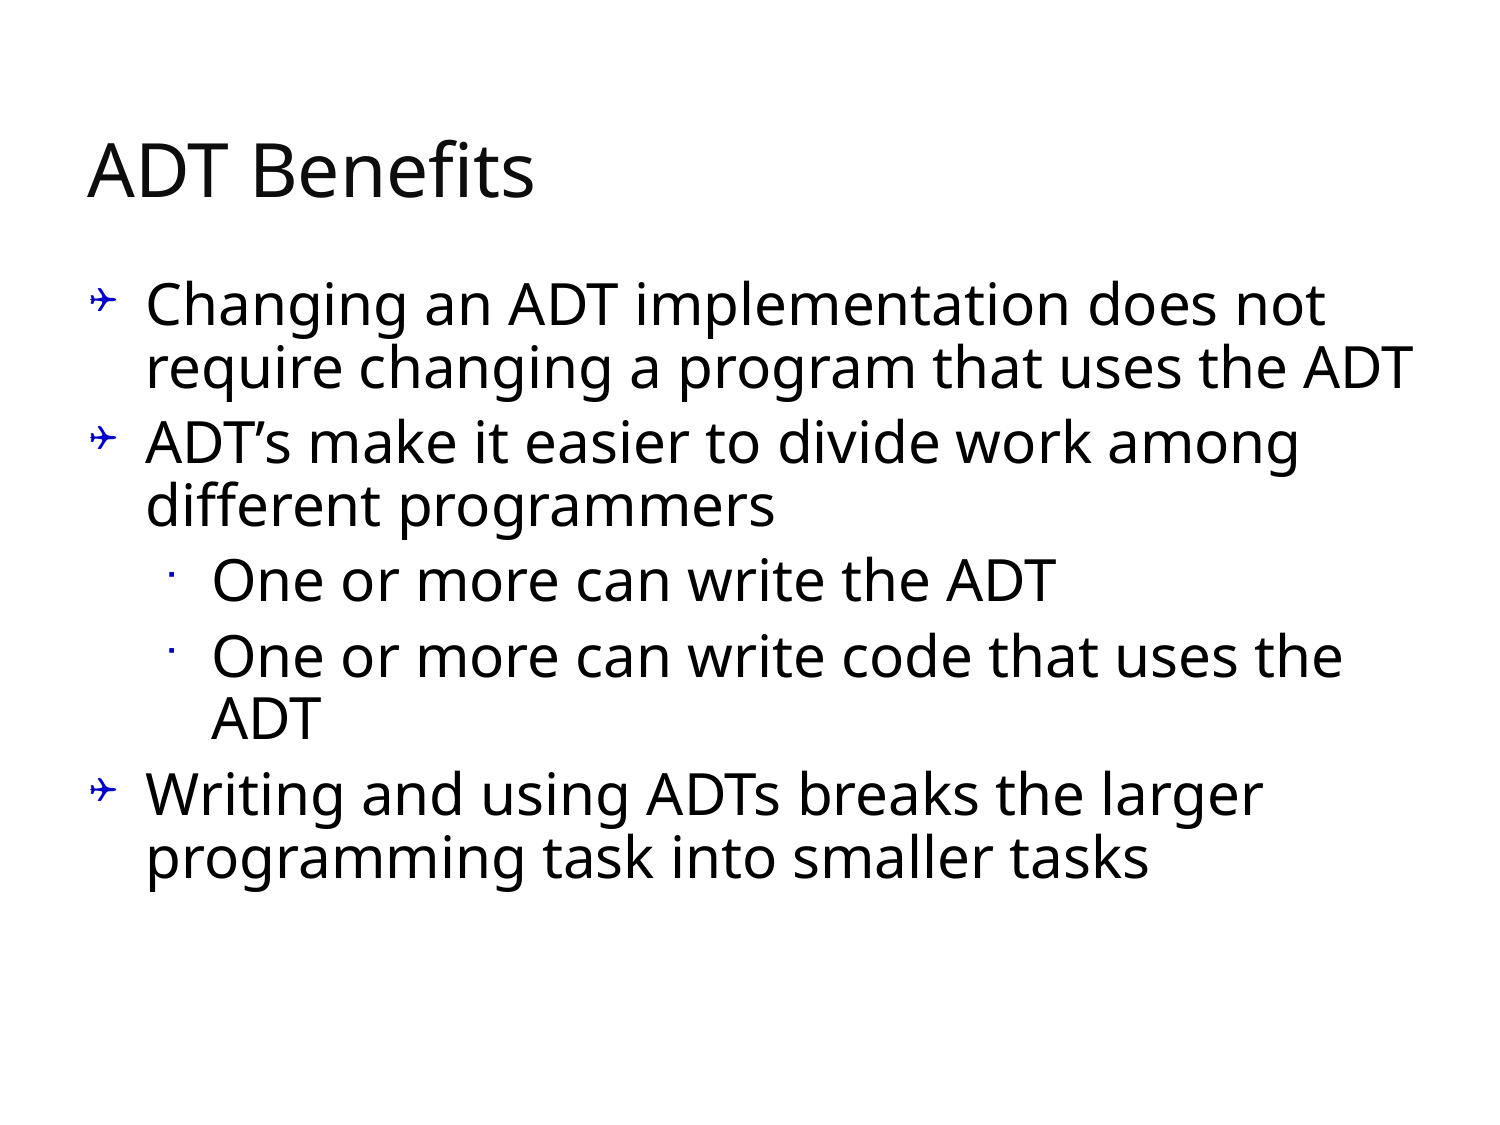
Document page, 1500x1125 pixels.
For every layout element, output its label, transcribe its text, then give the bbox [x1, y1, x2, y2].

list Changing an ADT implementation does not require changing a program that uses the ADT ADT’s make it easier to divide work among different programmers One or more can write the ADT One or more can write code that uses the ADT Writing and using ADTs breaks the larger programming task into smaller tasks [88, 274, 1451, 1026]
title ADT Benefits [86, 49, 1451, 213]
